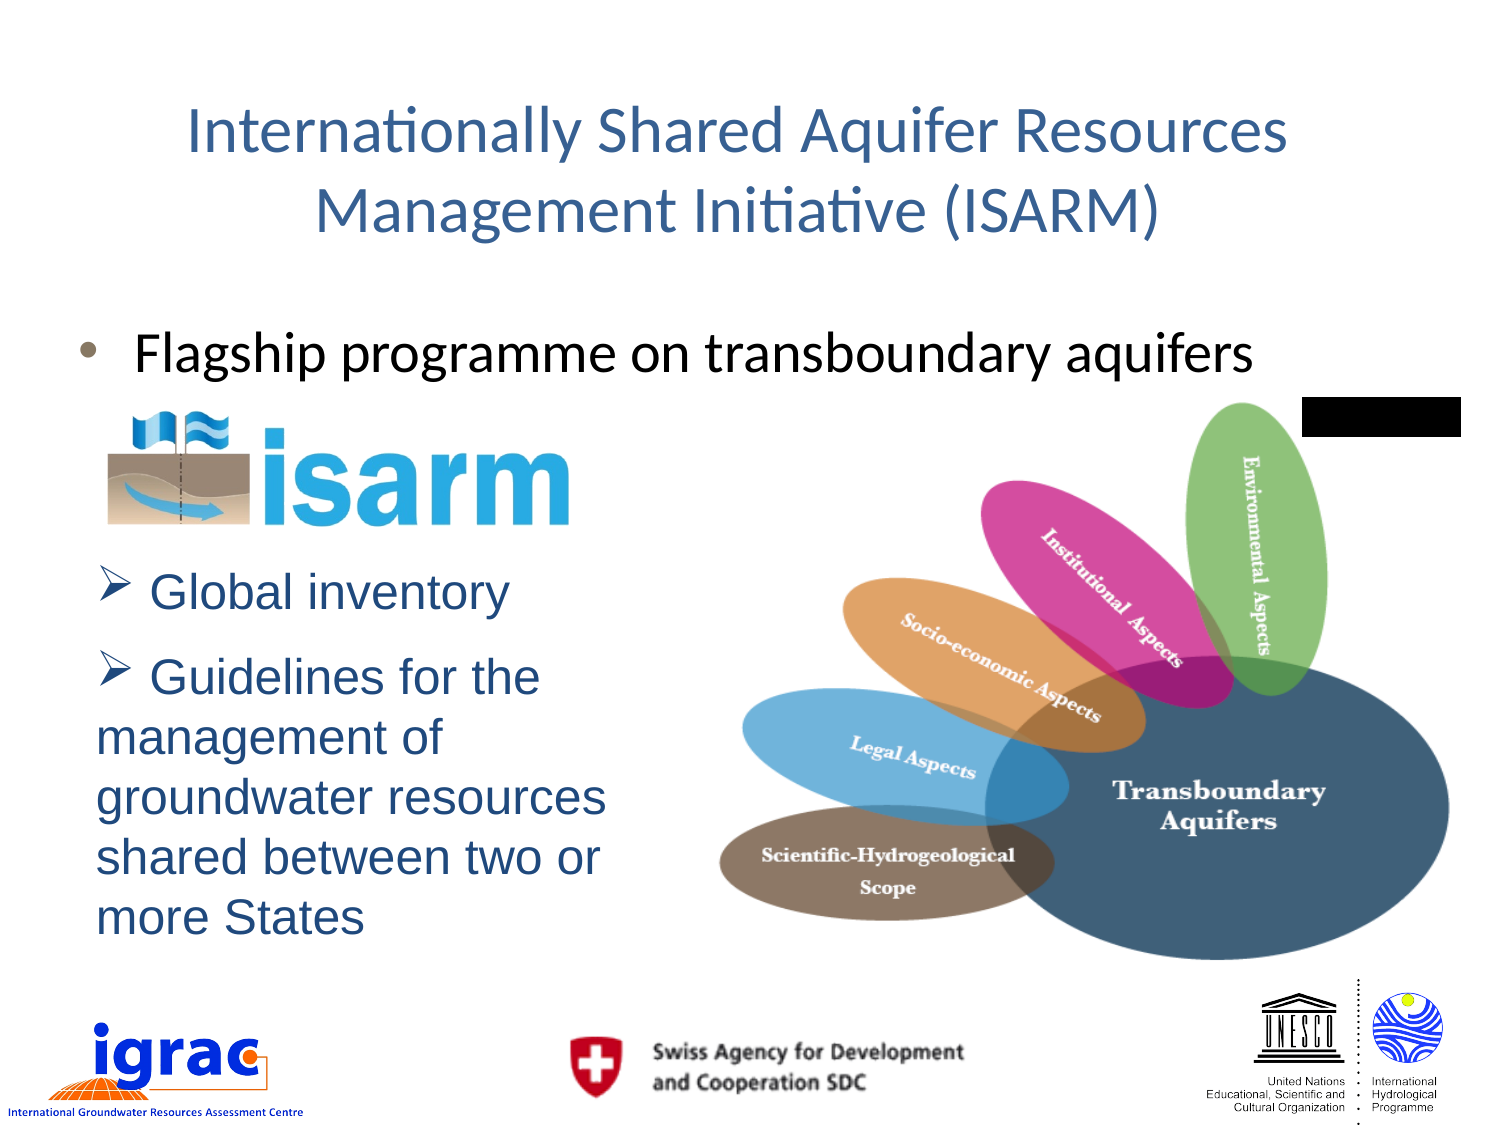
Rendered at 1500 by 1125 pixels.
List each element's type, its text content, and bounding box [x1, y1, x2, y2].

title Internationally Shared Aquifer Resources Management Initiative (ISARM) [63, 78, 1414, 268]
picture [100, 402, 573, 556]
picture [0, 1017, 316, 1125]
picture [560, 1011, 1013, 1125]
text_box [702, 385, 1462, 966]
list Flagship programme on transboundary aquifers [63, 314, 1414, 846]
text_box Global inventory Guidelines for the management of groundwater resources shared between two or more States [80, 551, 636, 952]
picture [1206, 979, 1443, 1125]
